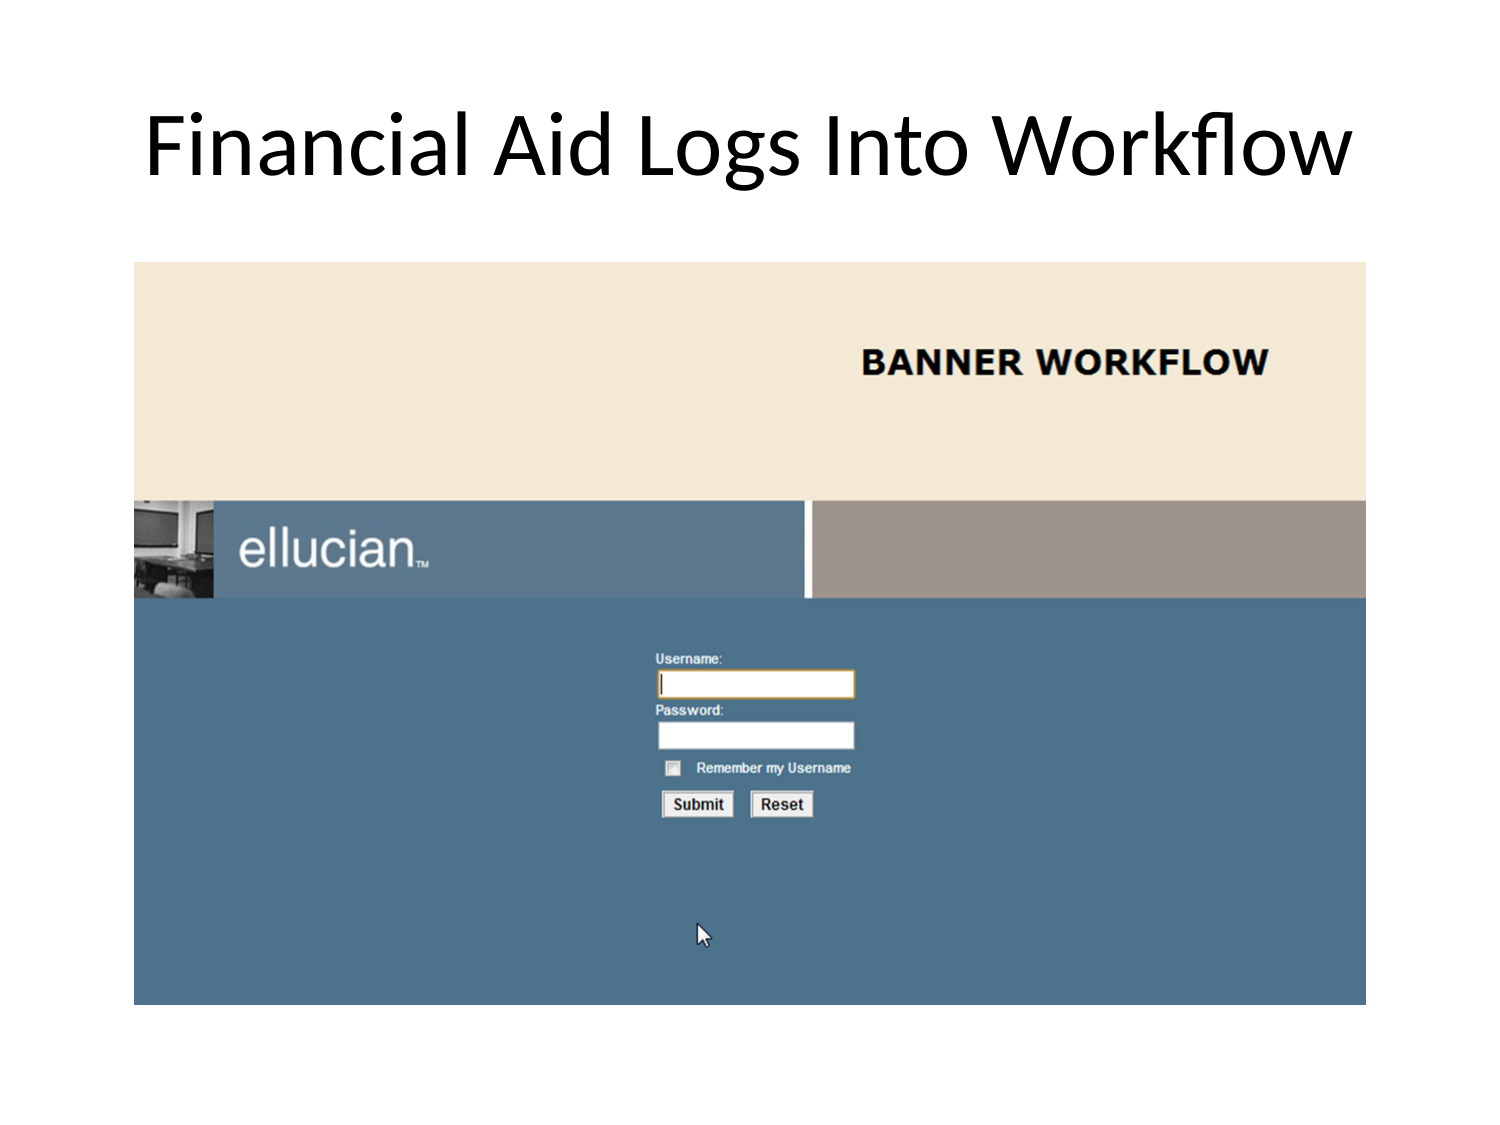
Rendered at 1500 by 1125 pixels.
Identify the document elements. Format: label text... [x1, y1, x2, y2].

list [134, 262, 1366, 1005]
title Financial Aid Logs Into Workflow [75, 45, 1425, 233]
